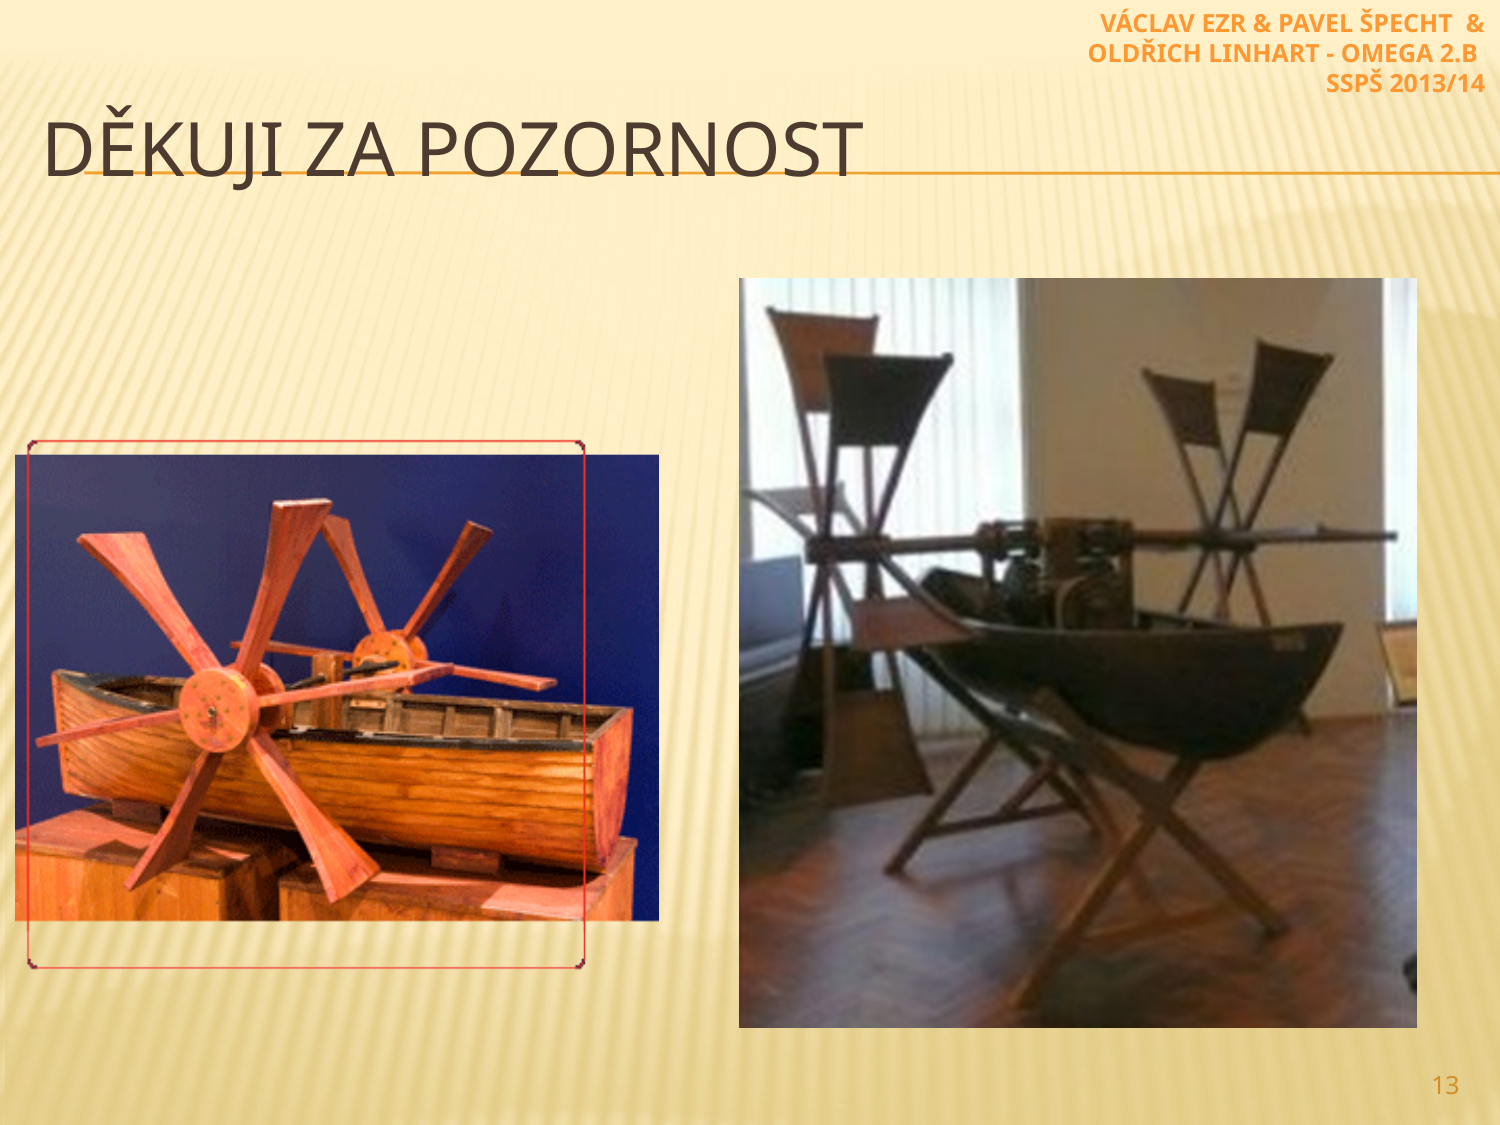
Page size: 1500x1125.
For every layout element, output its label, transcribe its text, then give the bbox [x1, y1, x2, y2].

picture [15, 432, 659, 983]
slide_number 13 [1350, 1061, 1475, 1103]
title Děkuji za pozornost [27, 78, 1453, 216]
picture [739, 278, 1417, 1028]
footer Václav Ezr & Pavel Špecht & Oldřich Linhart - Omega 2.B SSPŠ 2013/14 [1025, 0, 1500, 48]
